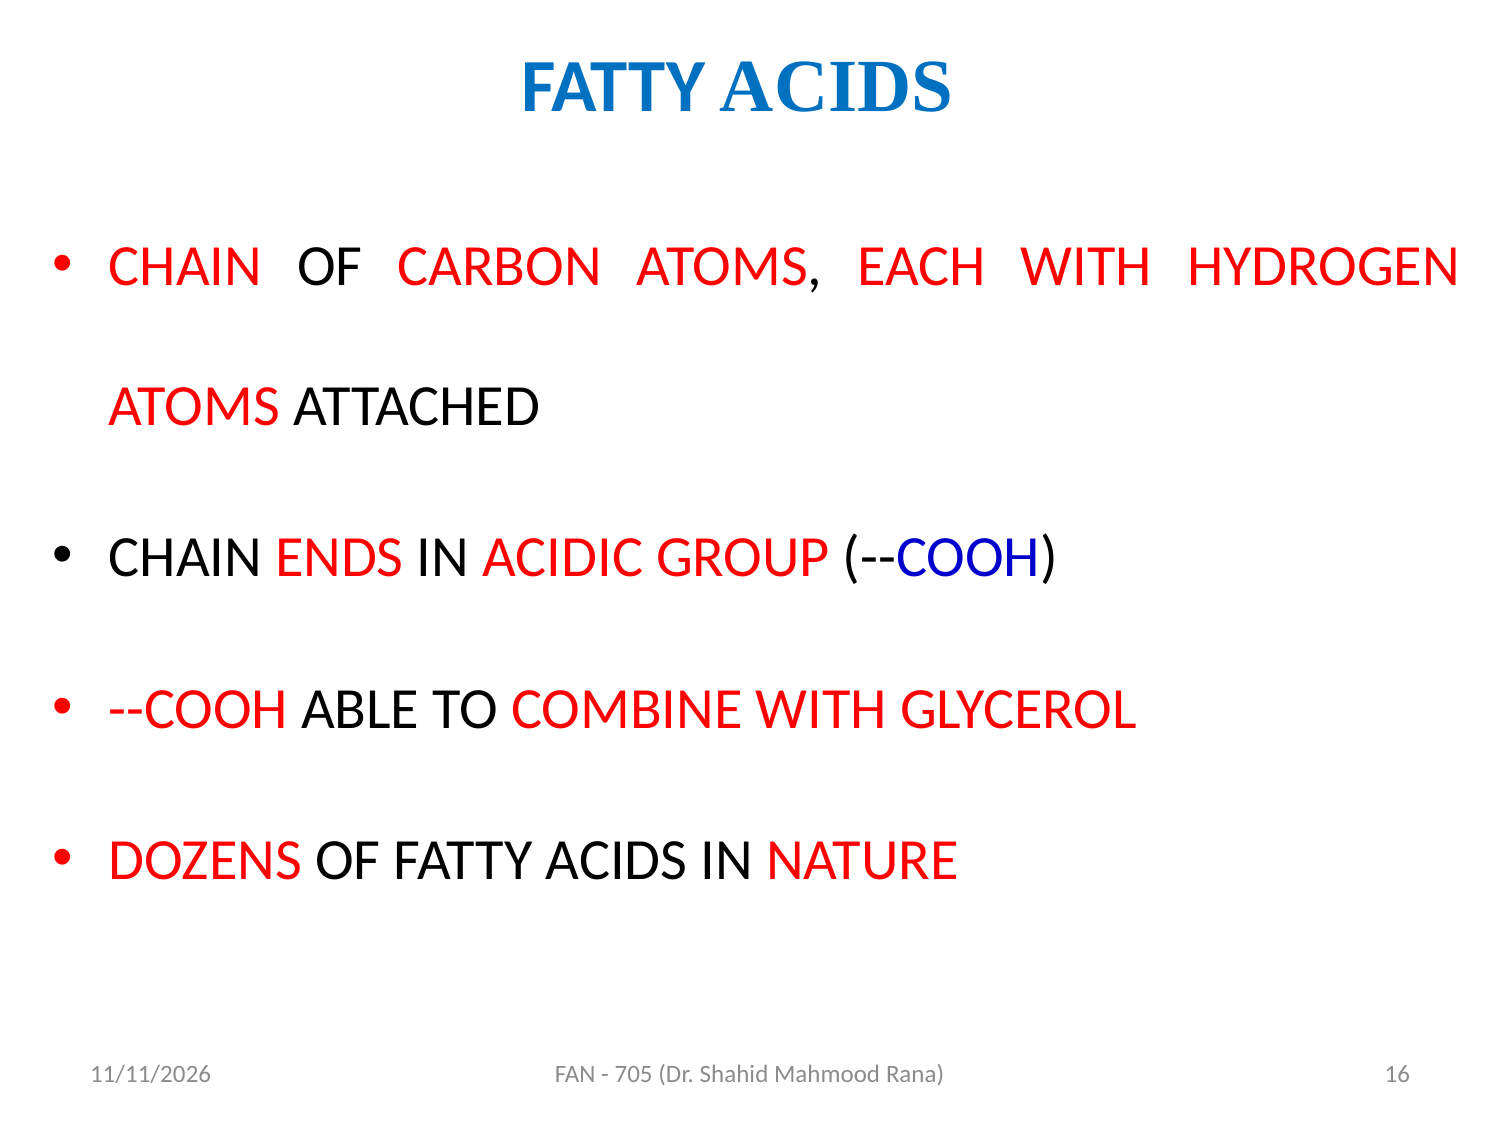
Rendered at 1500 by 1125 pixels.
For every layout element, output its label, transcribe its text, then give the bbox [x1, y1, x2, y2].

footer FAN - 705 (Dr. Shahid Mahmood Rana) [512, 1042, 988, 1103]
title FATTY ACIDS [24, 24, 1450, 138]
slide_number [75, 1042, 425, 1103]
list CHAIN OF CARBON ATOMS, EACH WITH HYDROGEN ATOMS ATTACHED CHAIN ENDS IN ACIDIC GROUP (--COOH) --COOH ABLE TO COMBINE WITH GLYCEROL DOZENS OF FATTY ACIDS IN NATURE [37, 149, 1475, 1013]
slide_number 16 [1074, 1042, 1425, 1103]
